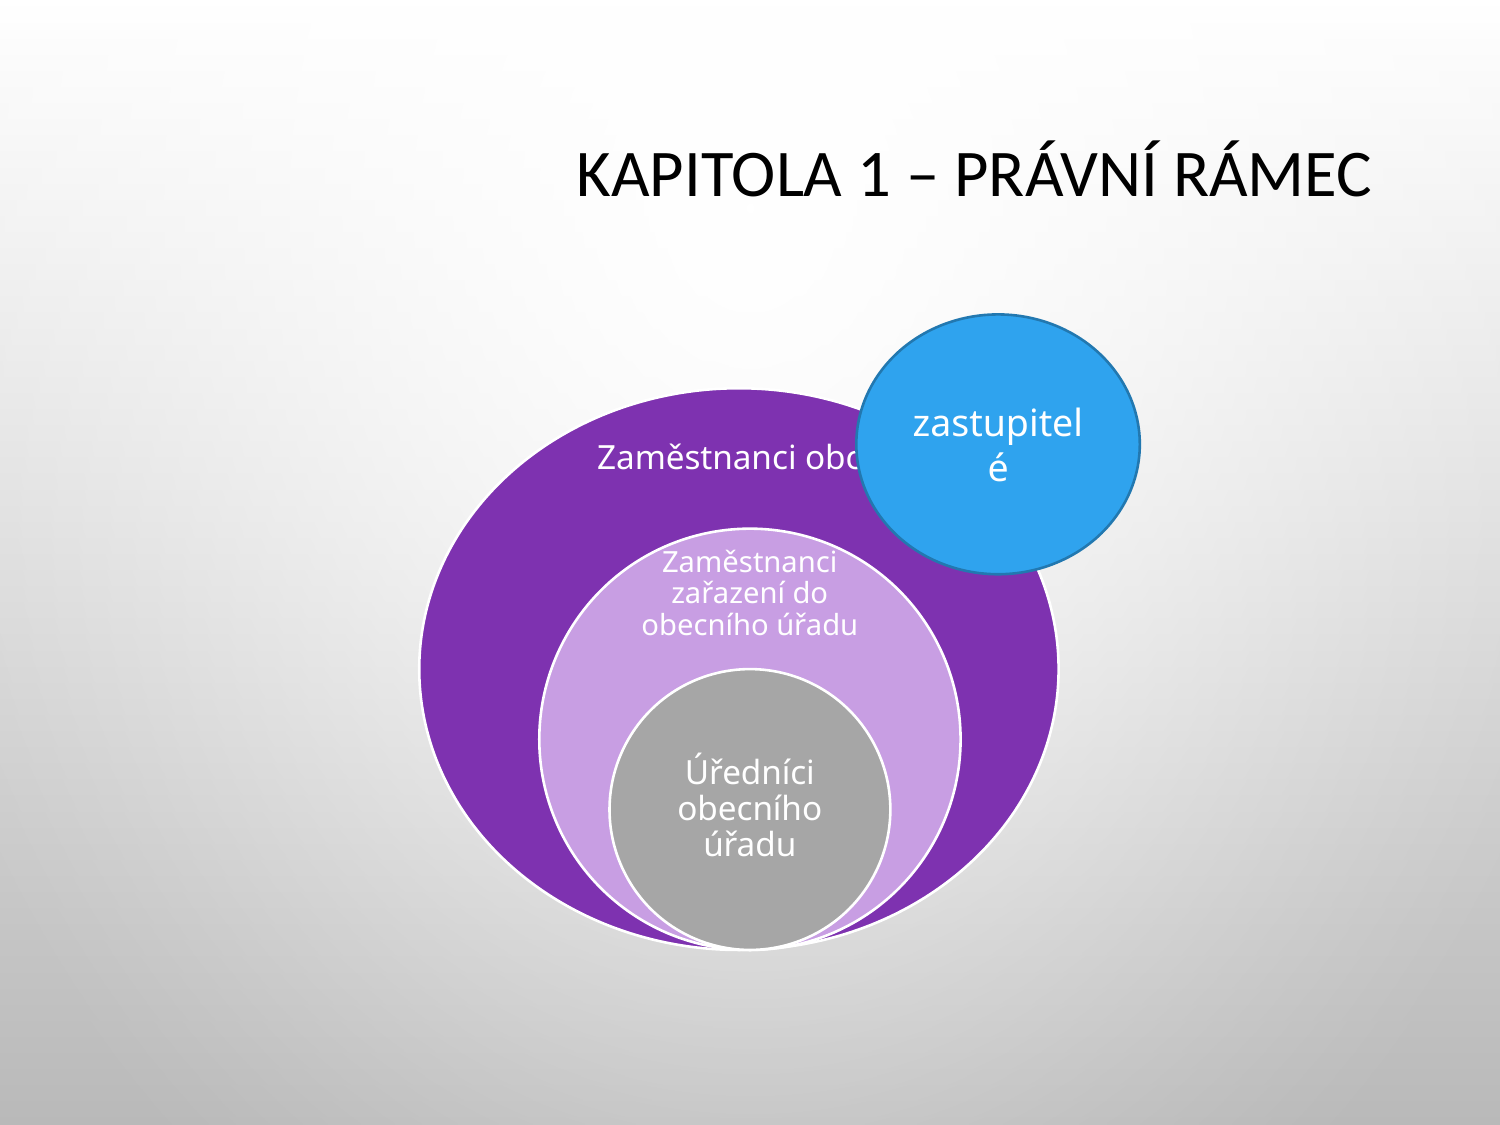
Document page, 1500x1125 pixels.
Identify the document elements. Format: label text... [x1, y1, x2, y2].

title Kapitola 1 – Právní rámec [112, 101, 1388, 244]
picture [0, 0, 1500, 1125]
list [112, 387, 1388, 951]
text_box zastupitelé [869, 313, 1127, 386]
